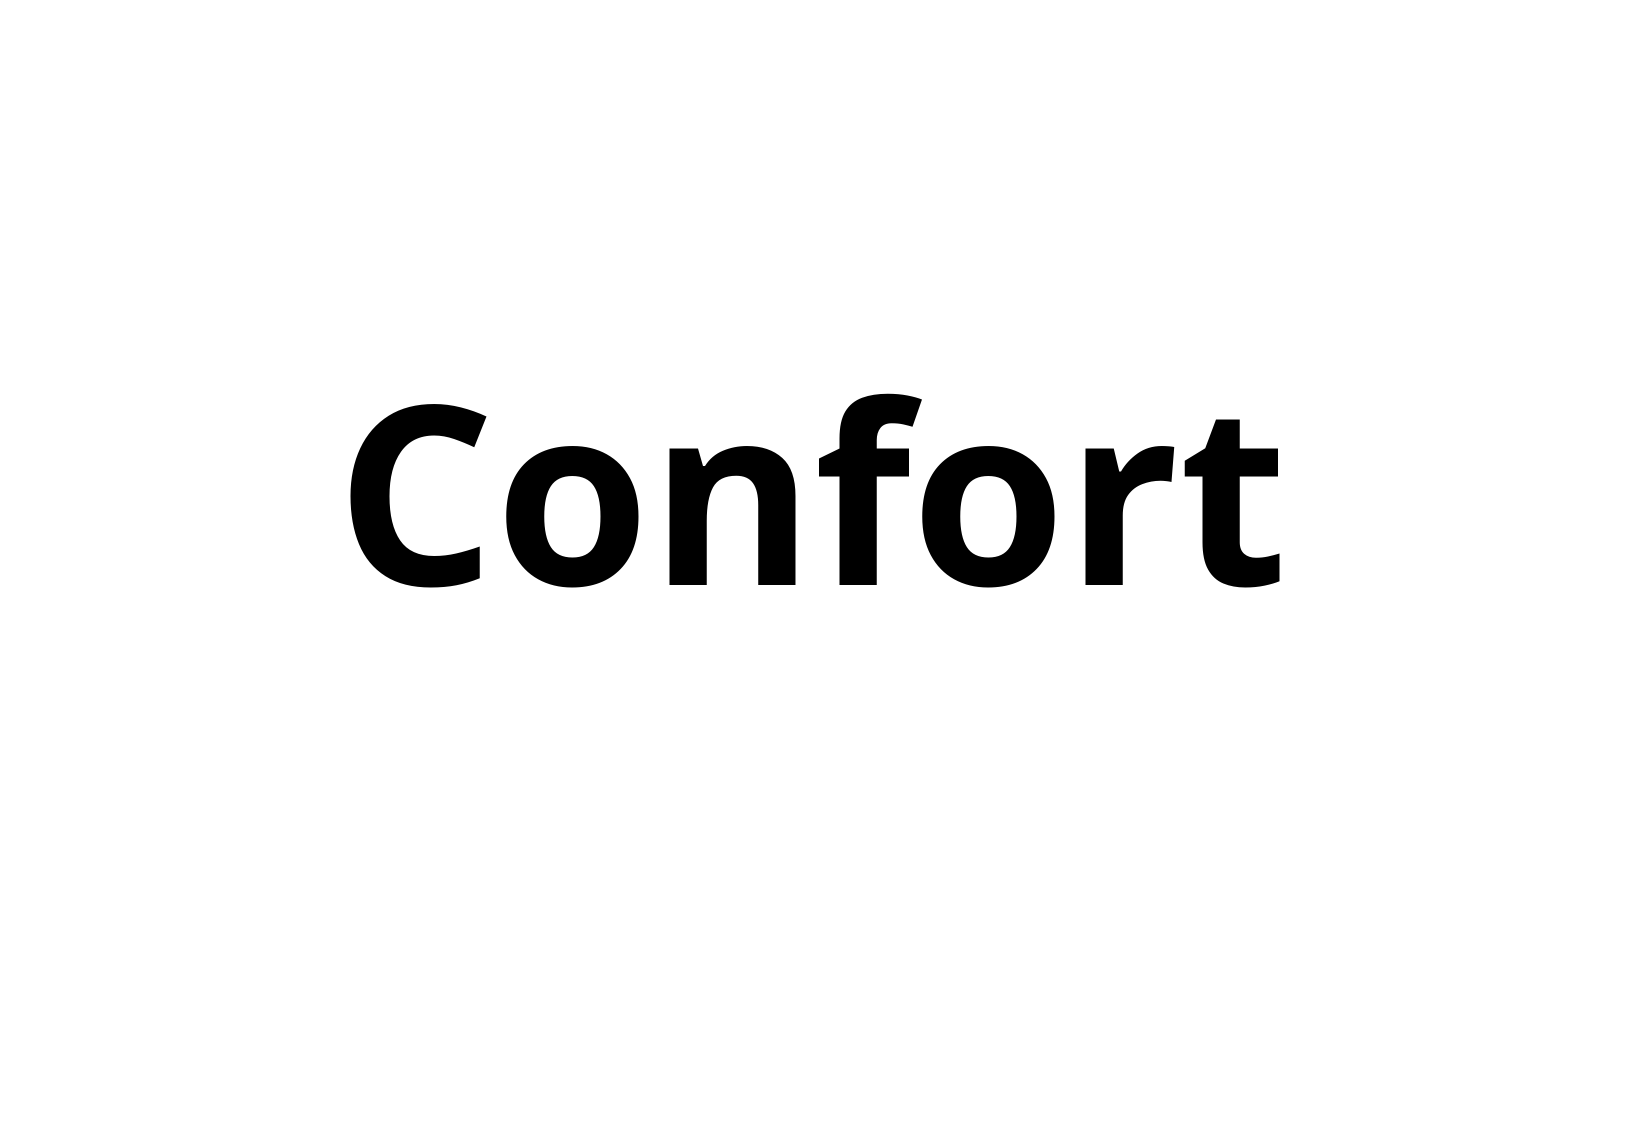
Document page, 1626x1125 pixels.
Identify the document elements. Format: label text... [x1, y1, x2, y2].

title Confort [121, 312, 1504, 648]
